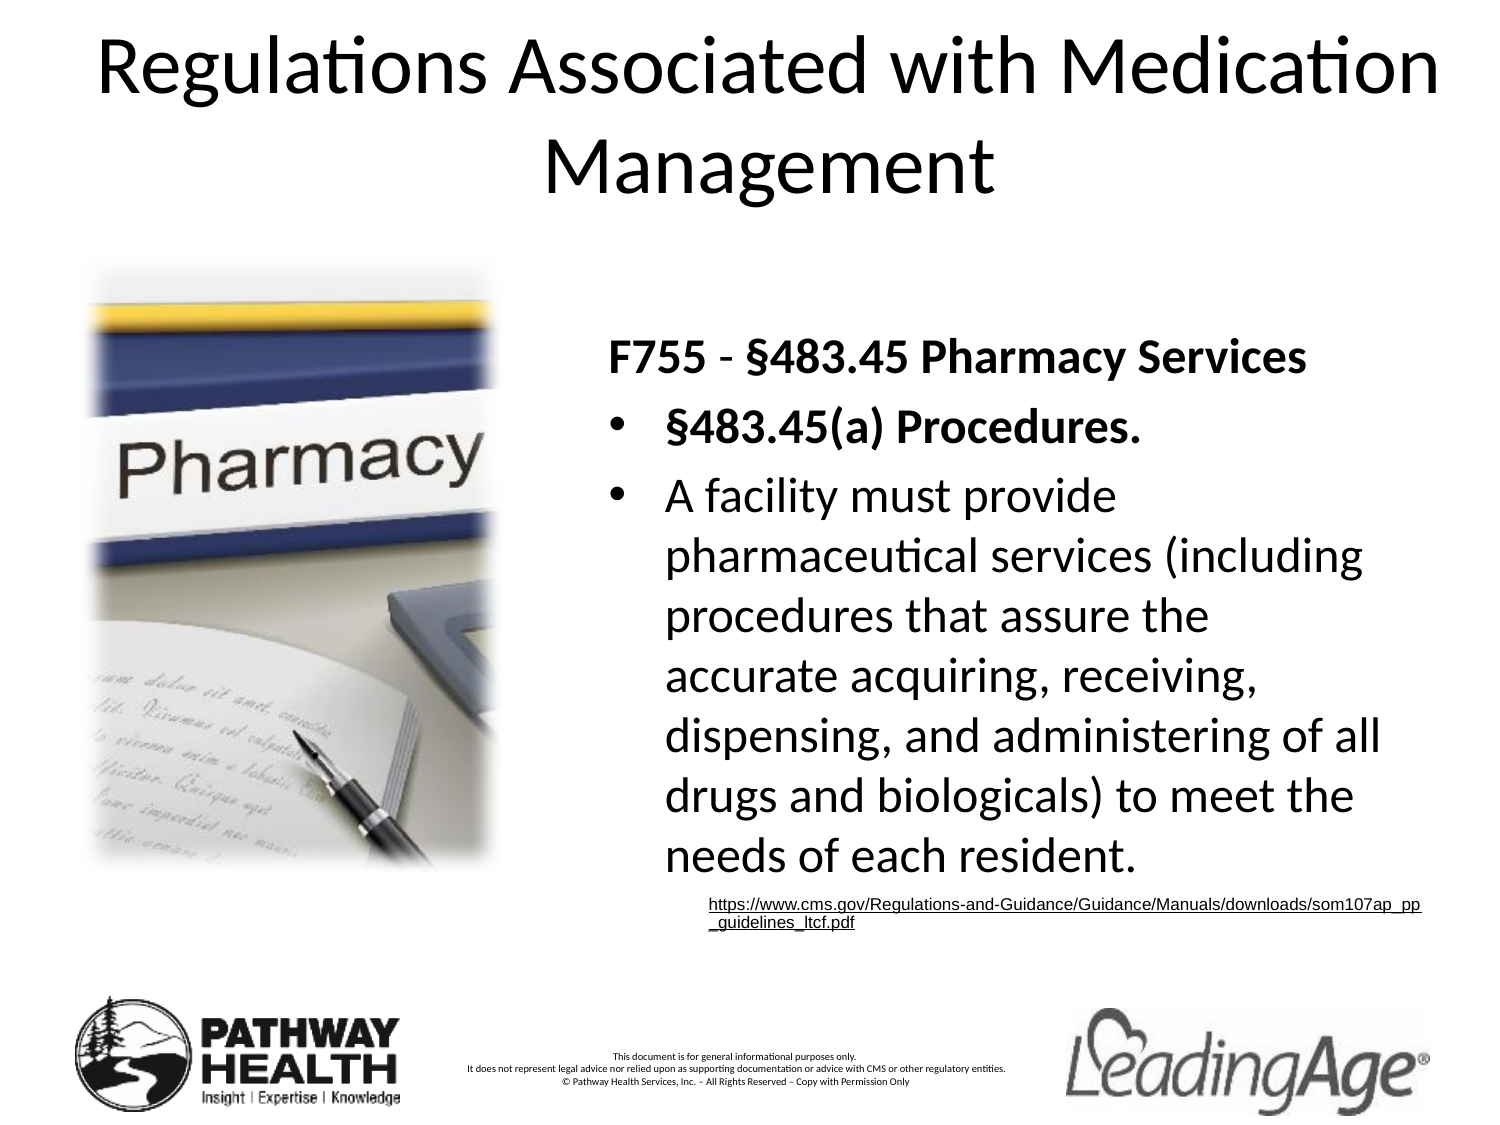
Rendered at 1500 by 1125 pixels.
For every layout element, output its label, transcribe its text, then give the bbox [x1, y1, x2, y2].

picture [1066, 1008, 1430, 1116]
list F755 - §483.45 Pharmacy Services §483.45(a) Procedures. A facility must provide pharmaceutical services (including procedures that assure the accurate acquiring, receiving, dispensing, and administering of all drugs and biologicals) to meet the needs of each resident. [593, 315, 1404, 782]
title Regulations Associated with Medication Management [62, 59, 1477, 218]
picture [75, 995, 400, 1112]
picture [80, 251, 502, 874]
text_box https://www.cms.gov/Regulations-and-Guidance/Guidance/Manuals/downloads/som107ap_pp_guidelines_ltcf.pdf [693, 886, 1444, 943]
